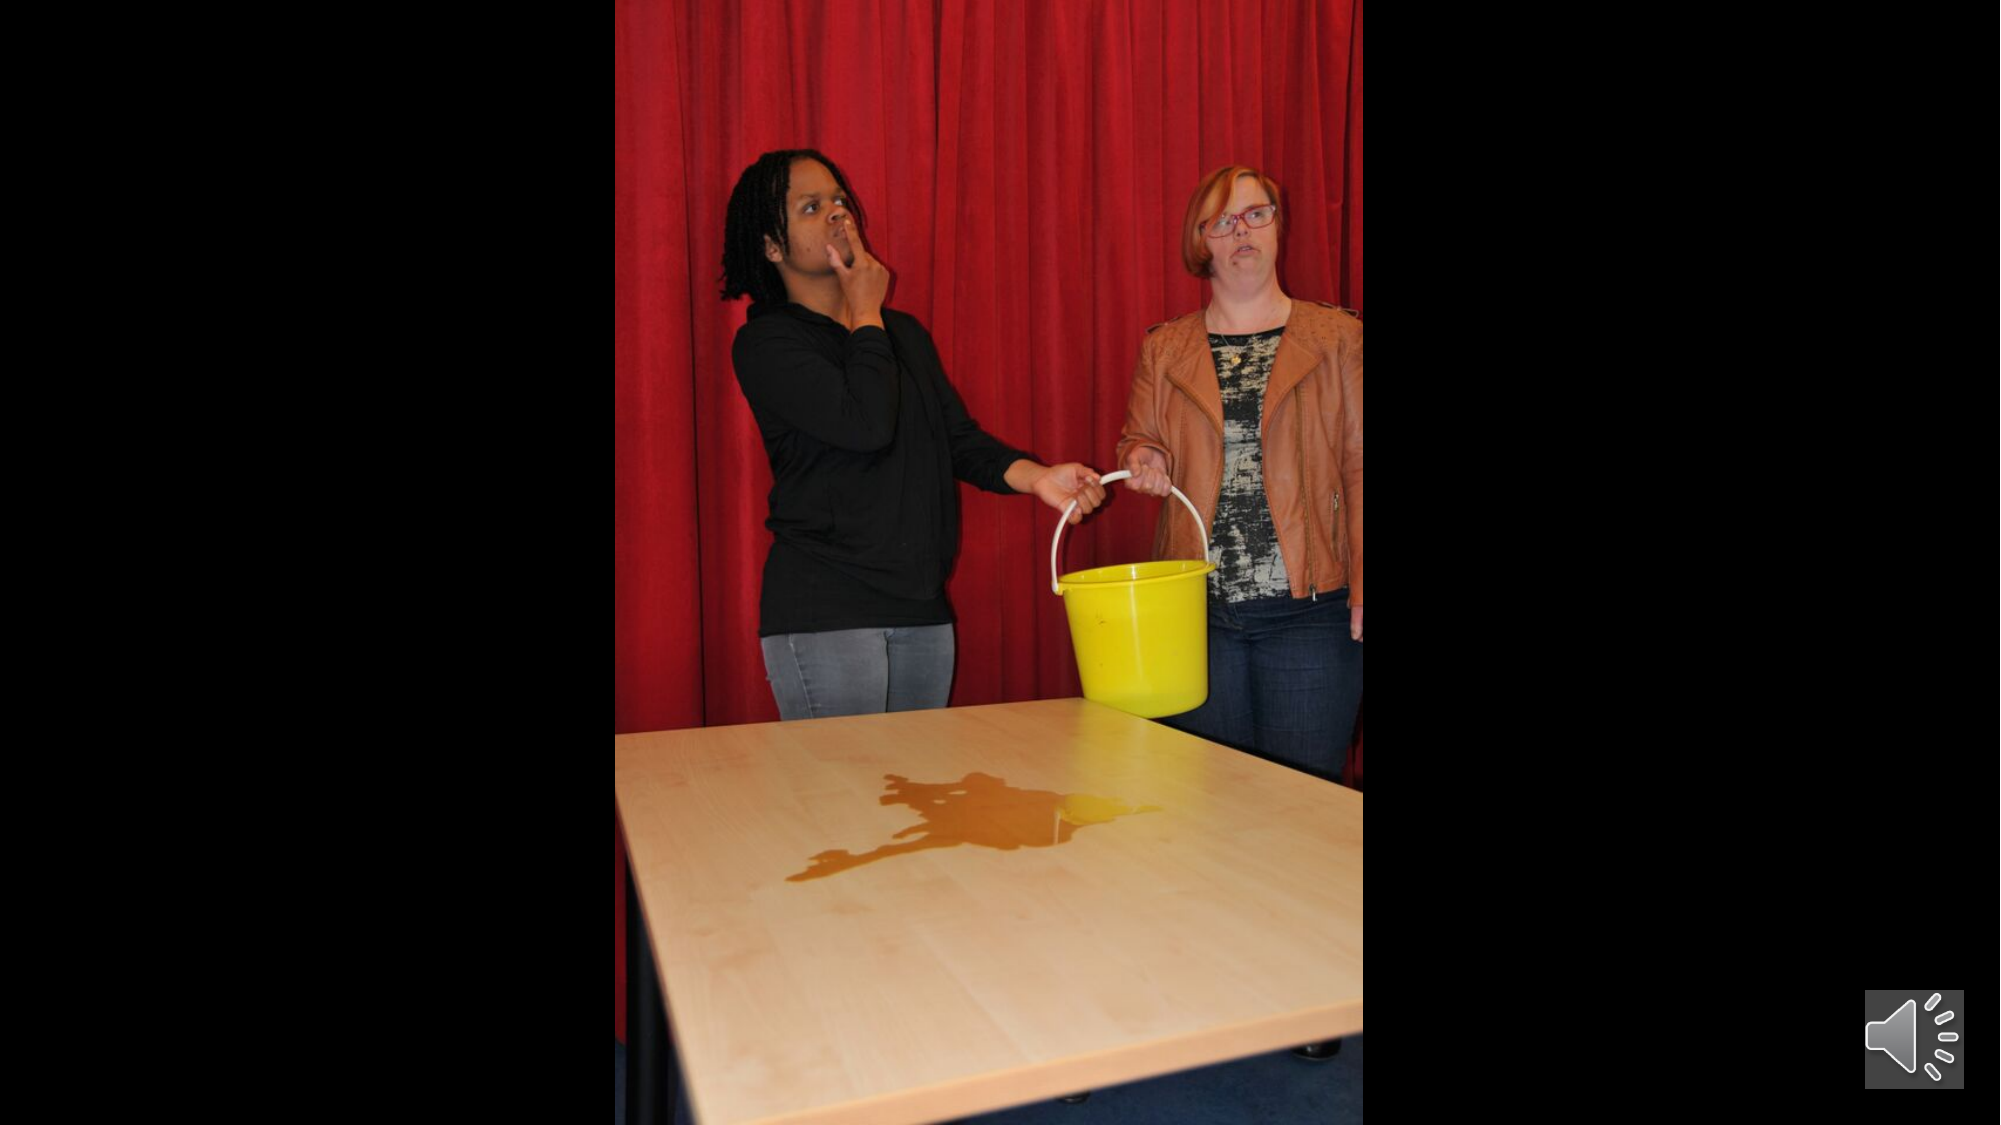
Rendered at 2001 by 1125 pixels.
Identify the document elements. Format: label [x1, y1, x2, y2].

list [615, 0, 1363, 1125]
picture [1864, 989, 1965, 1090]
